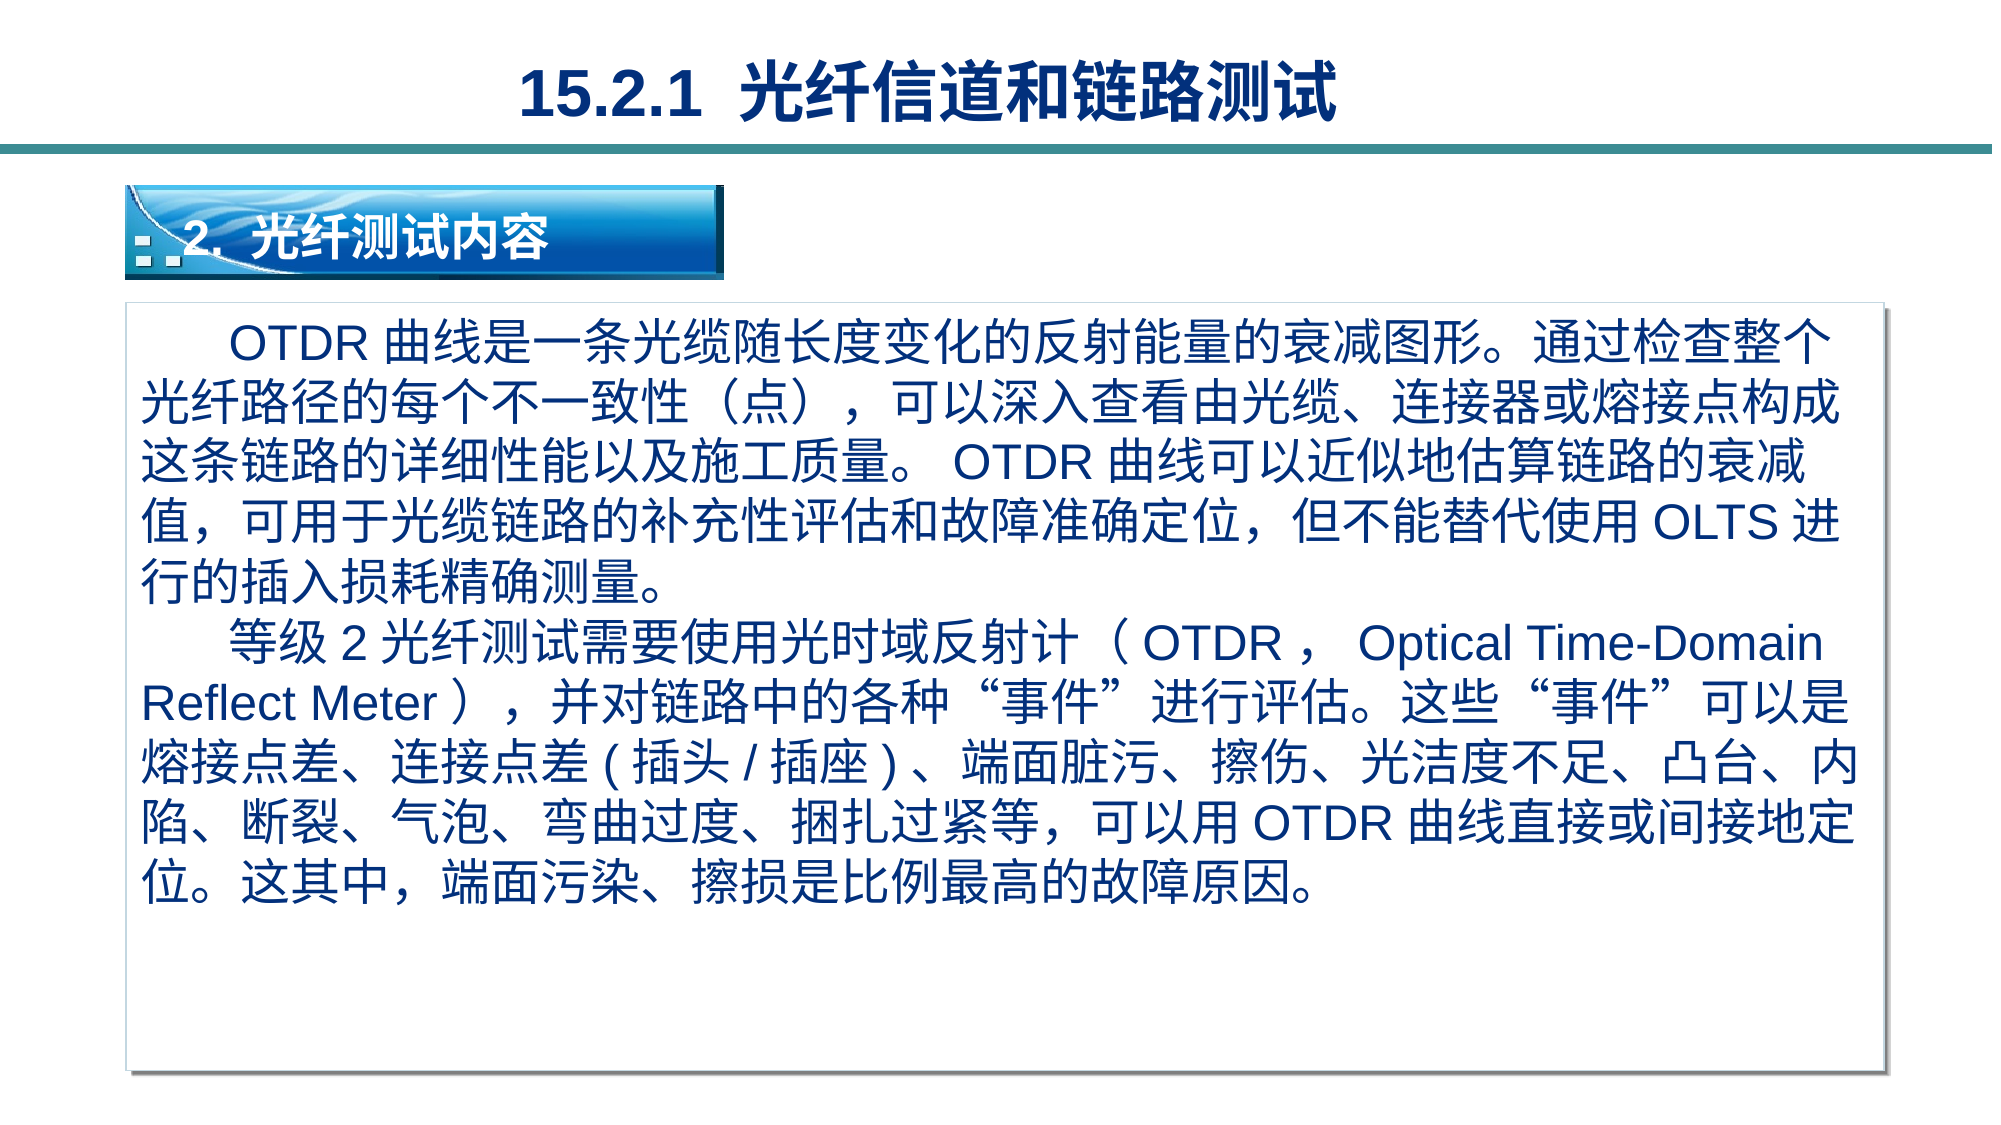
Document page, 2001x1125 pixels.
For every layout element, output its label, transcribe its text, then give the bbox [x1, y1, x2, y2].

text_box 15.2.1 光纤信道和链路测试 [503, 42, 1457, 138]
picture [125, 185, 724, 281]
text_box OTDR曲线是一条光缆随长度变化的反射能量的衰减图形。通过检查整个光纤路径的每个不一致性（点），可以深入查看由光缆、连接器或熔接点构成这条链路的详细性能以及施工质量。OTDR曲线可以近似地估算链路的衰减值，可用于光缆链路的补充性评估和故障准确定位，但不能替代使用OLTS进行的插入损耗精确测量。 等级2光纤测试需要使用光时域反射计（OTDR，Optical Time-Domain Reflect Meter），并对链路中的各种“事件”进行评估。这些“事件”可以是熔接点差、连接点差(插头/插座)、端面脏污、擦伤、光洁度不足、凸台、内陷、断裂、气泡、弯曲过度、捆扎过紧等，可以用OTDR曲线直接或间接地定位。这其中，端面污染、擦损是比例最高的故障原因。 [125, 302, 1884, 1071]
